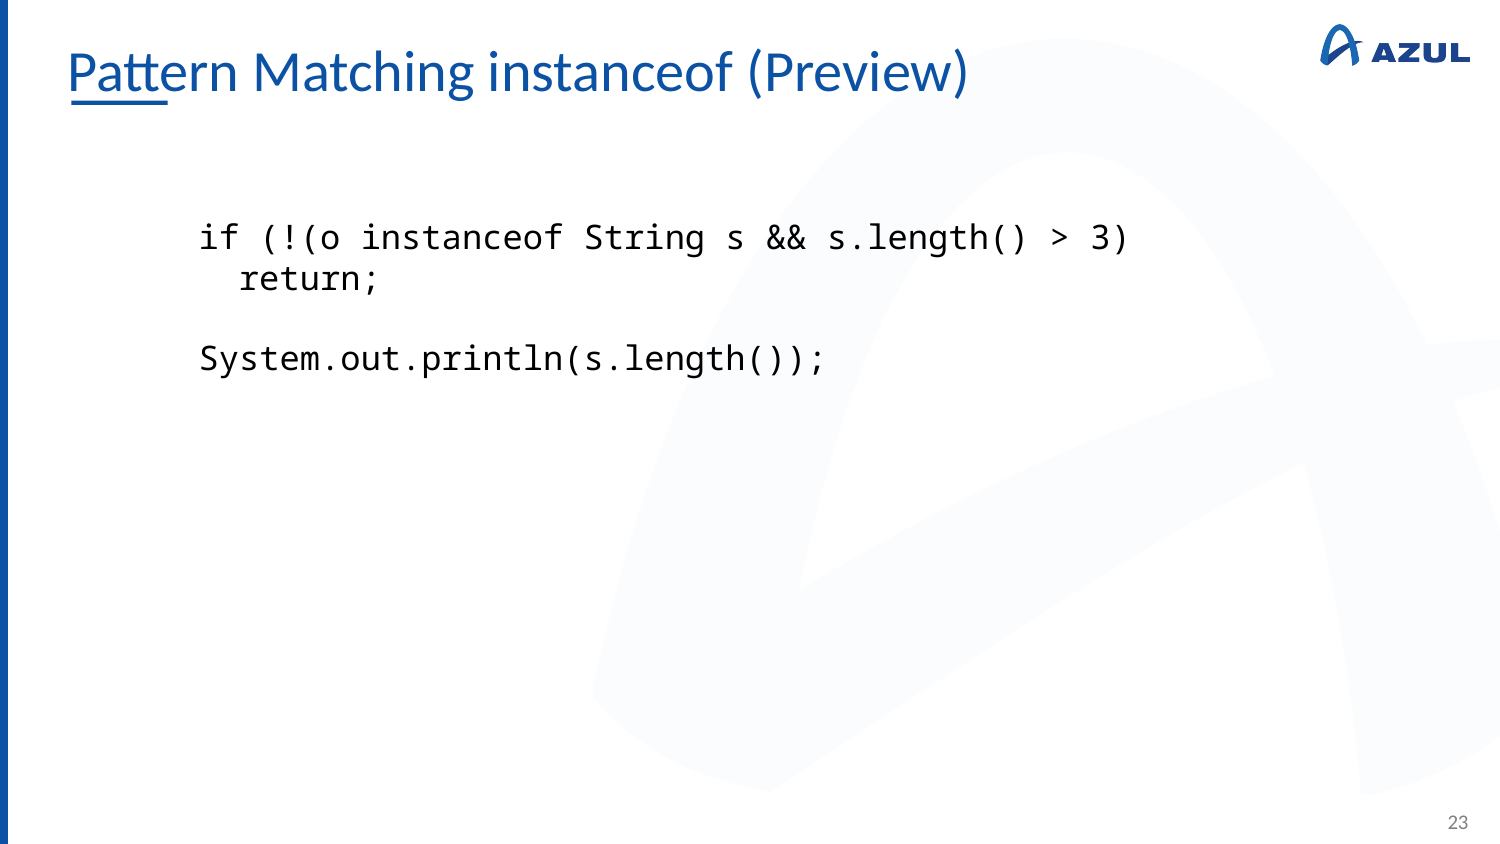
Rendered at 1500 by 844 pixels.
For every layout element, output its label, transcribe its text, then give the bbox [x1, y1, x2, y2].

text_box if (!(o instanceof String s && s.length() > 3) return; System.out.println(s.length()); [183, 208, 1219, 385]
title Pattern Matching instanceof (Preview) [52, 44, 1271, 101]
slide_number 23 [1145, 798, 1484, 844]
picture [1320, 24, 1470, 66]
